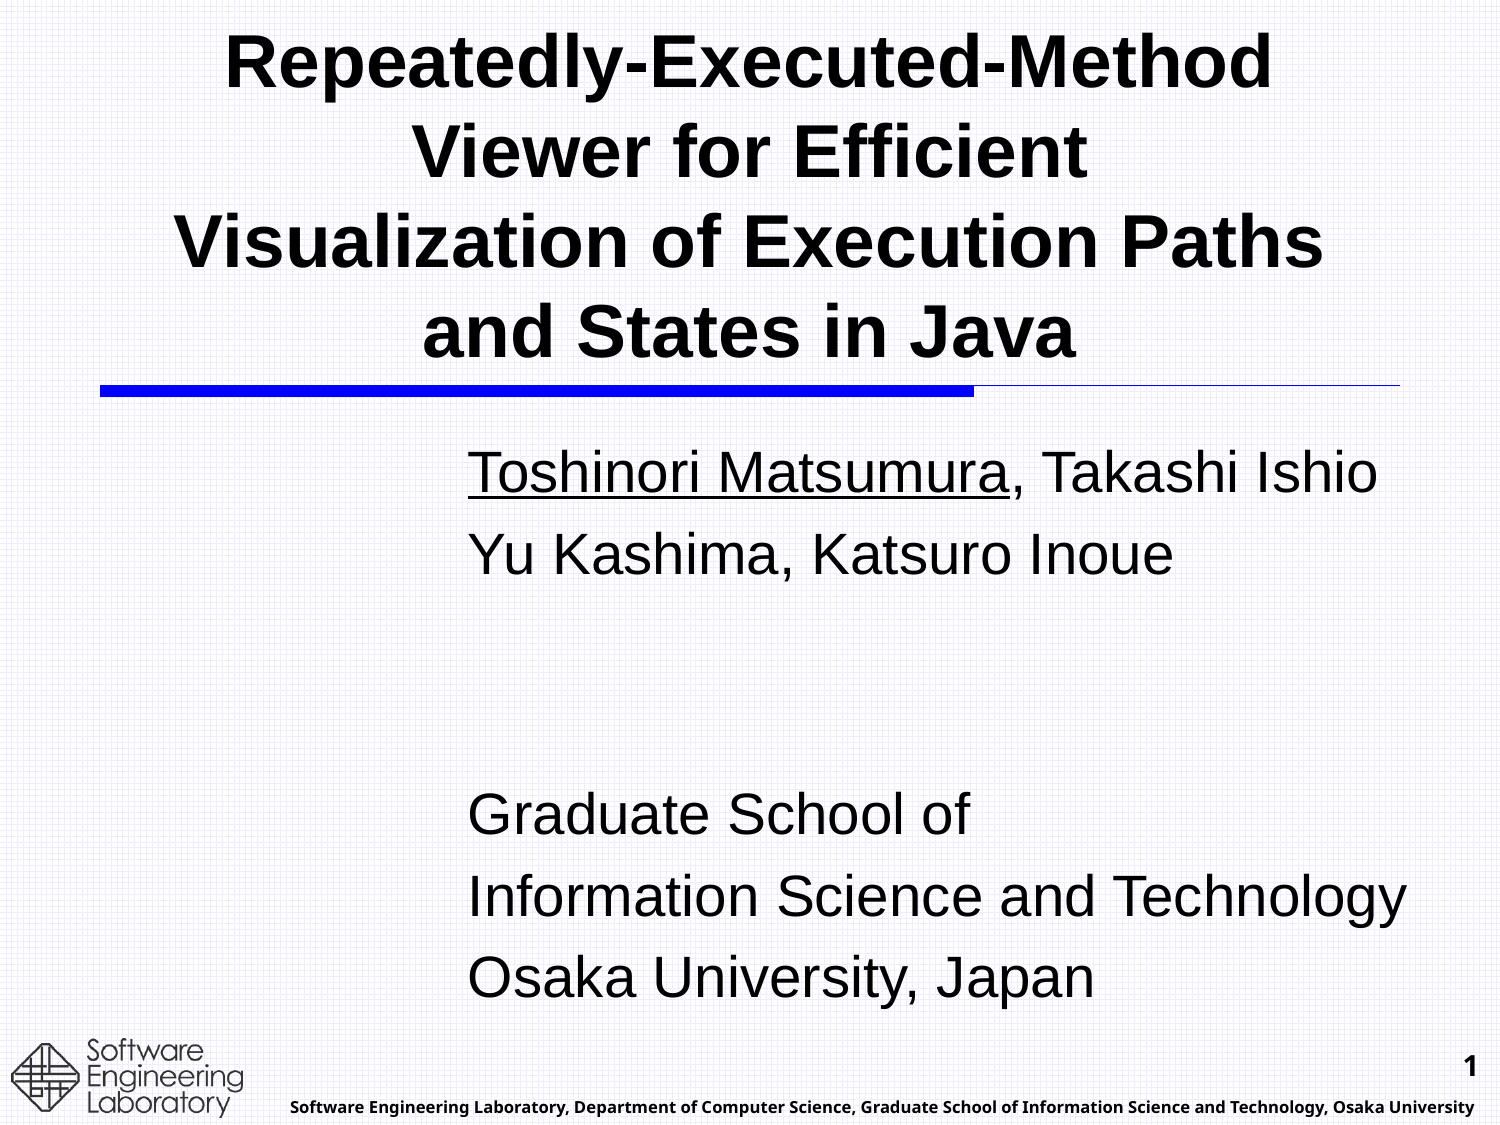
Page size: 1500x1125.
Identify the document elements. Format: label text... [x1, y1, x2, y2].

picture [11, 1038, 243, 1118]
text_box Toshinori Matsumura, Takashi Ishio Yu Kashima, Katsuro Inoue [452, 427, 1456, 698]
slide_number 1 [1417, 1039, 1495, 1083]
title Repeatedly-Executed-Method Viewer for Efficient Visualization of Execution Paths and States in Java [100, 0, 1400, 386]
subtitle Graduate School of Information Science and Technology Osaka University, Japan [452, 768, 1457, 1040]
